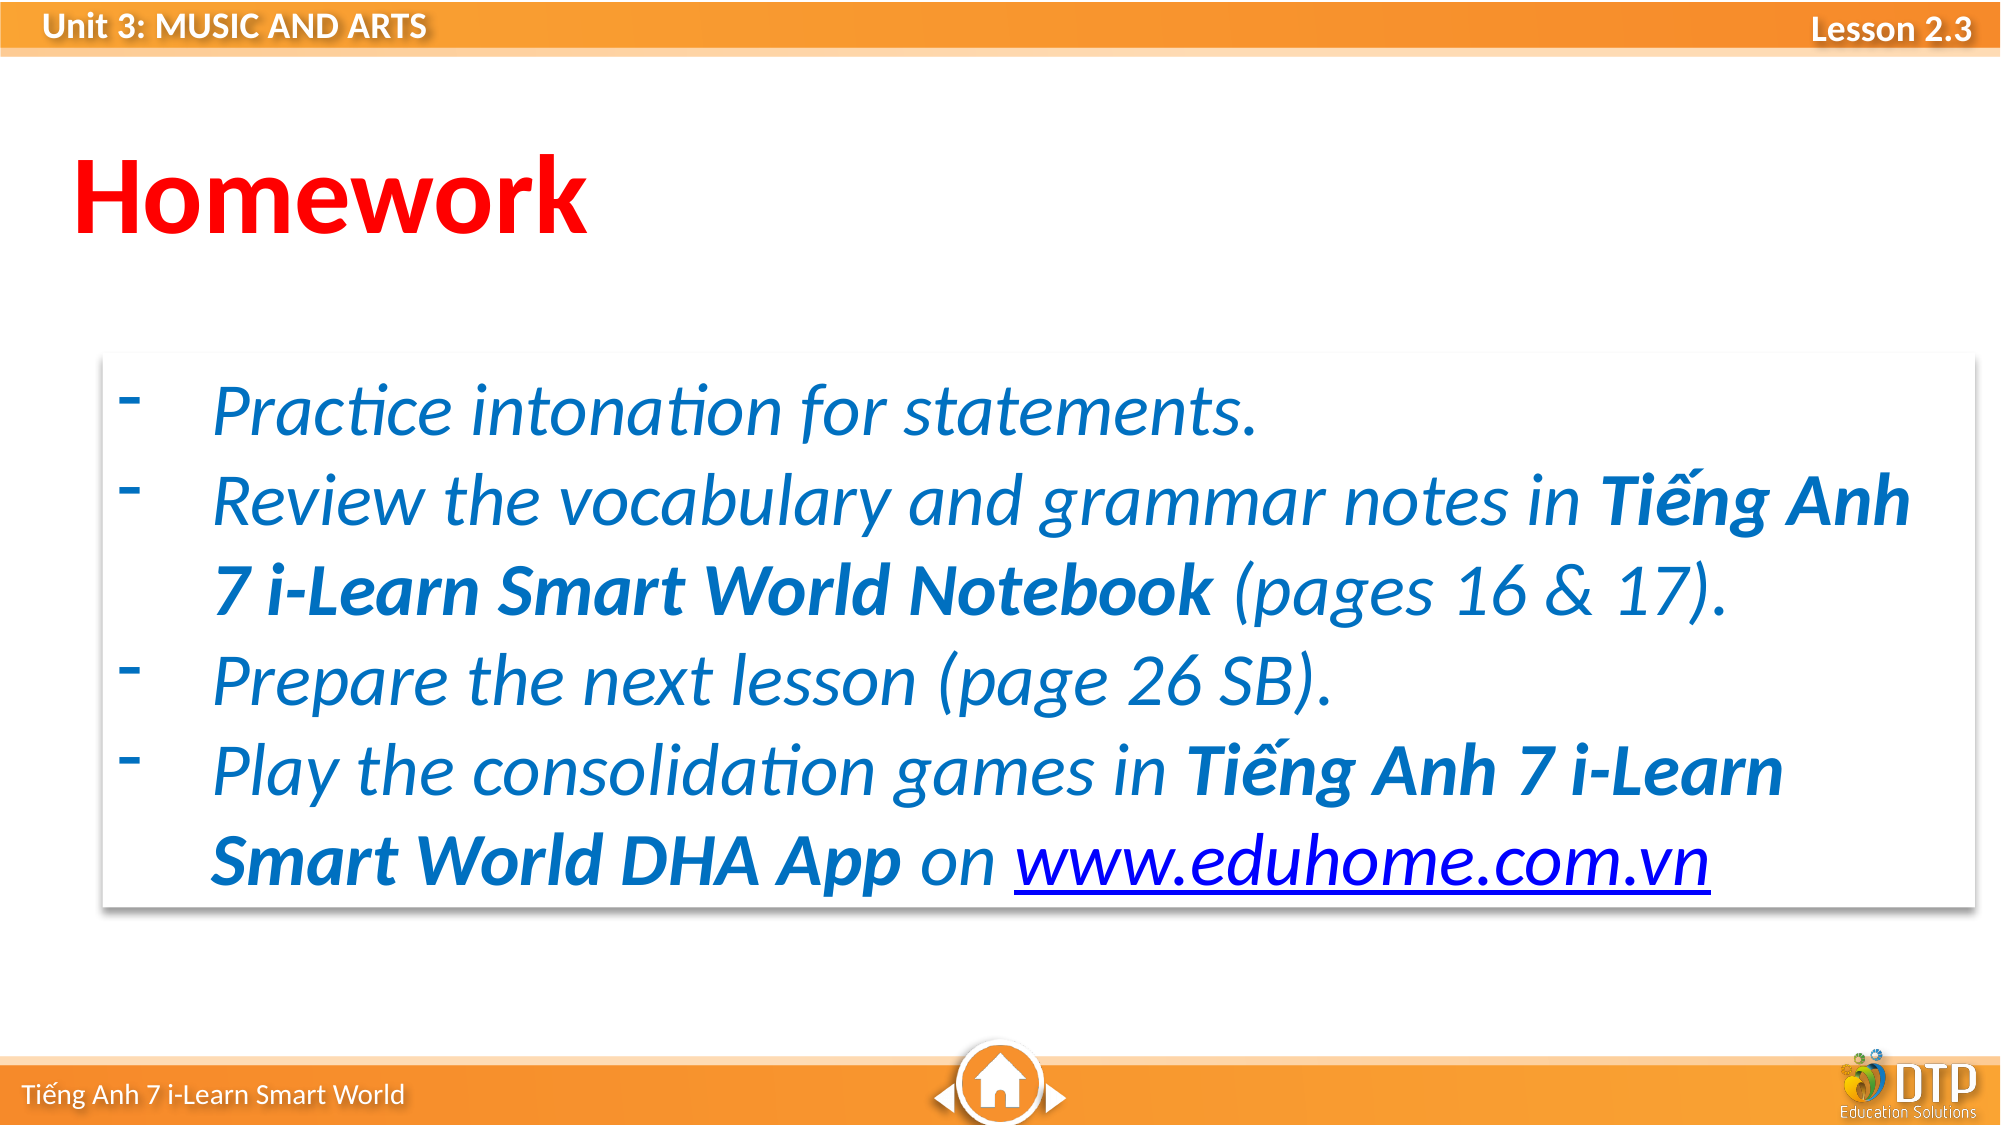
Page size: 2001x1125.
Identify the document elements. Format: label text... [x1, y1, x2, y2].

text_box Practice intonation for statements. Review the vocabulary and grammar notes in Tiếng Anh 7 i-Learn Smart World Notebook (pages 16 & 17). Prepare the next lesson (page 26 SB). Play the consolidation games in Tiếng Anh 7 i-Learn Smart World DHA App on www.eduhome.com.vn [102, 352, 1975, 908]
text_box Homework [57, 113, 604, 264]
picture [0, 2, 2001, 1125]
